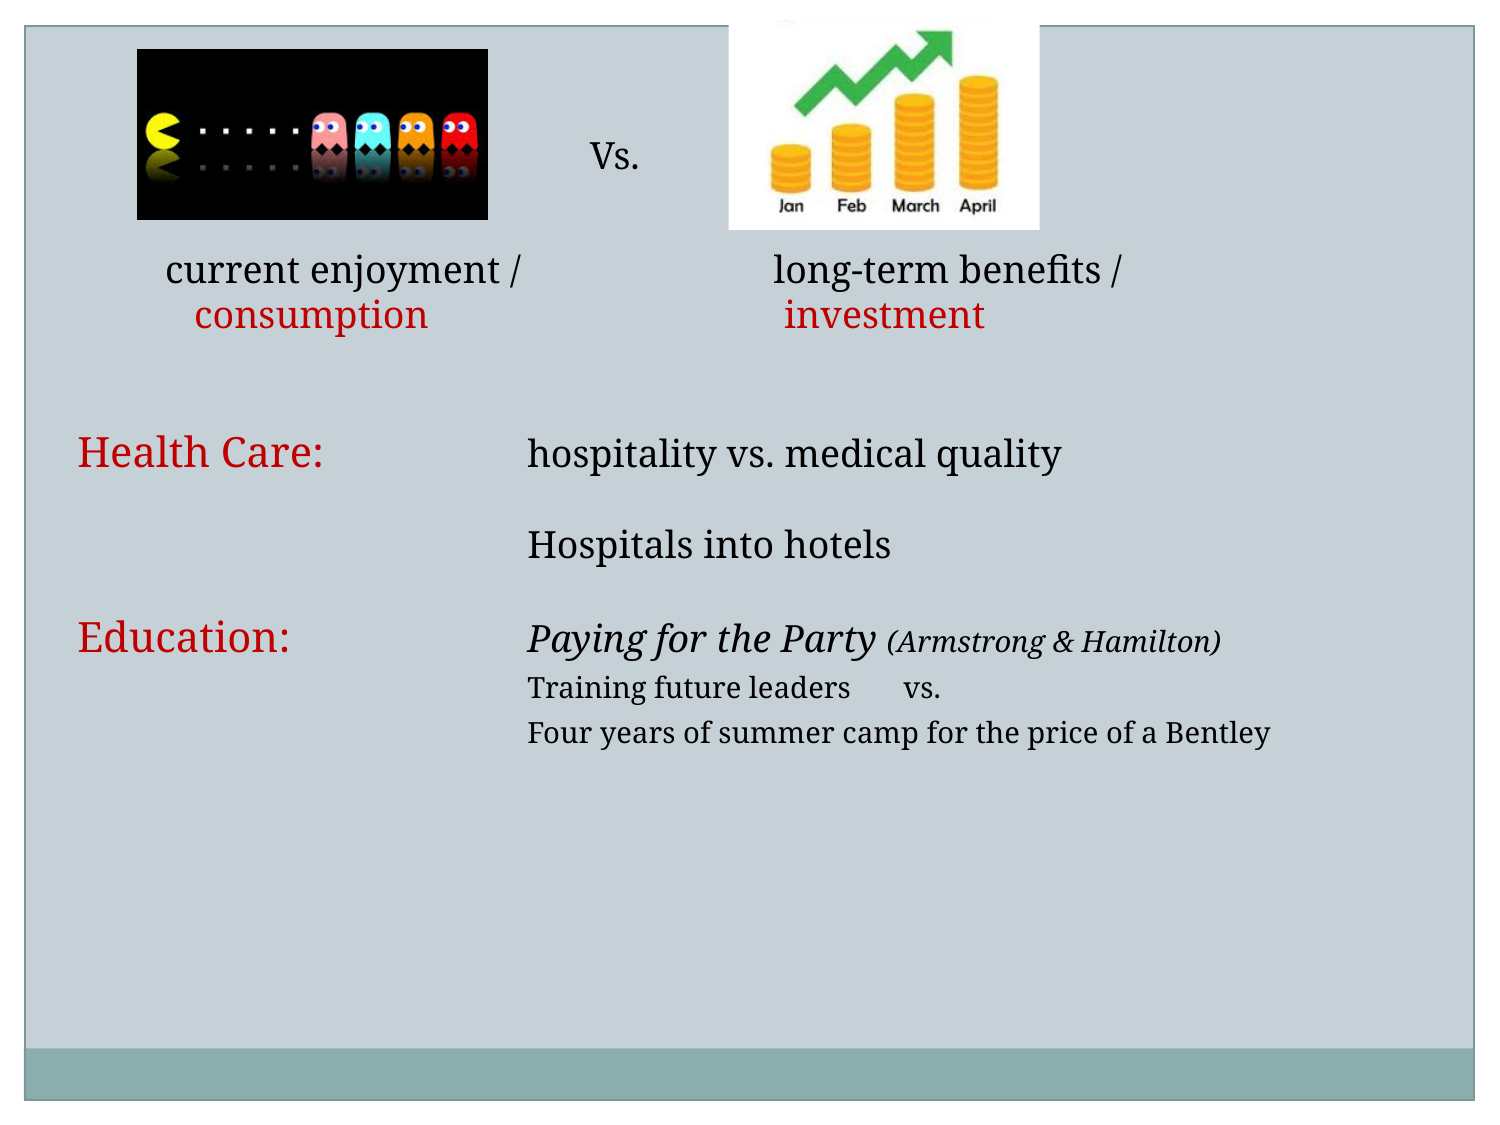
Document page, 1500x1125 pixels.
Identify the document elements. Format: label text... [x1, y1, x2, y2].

picture [137, 49, 488, 220]
text_box Vs. [575, 124, 721, 185]
text_box current enjoyment / long-term benefits / consumption investment Health Care: hospitality vs. medical quality Hospitals into hotels Education: Paying for the Party (Armstrong & Hamilton) Training future leaders vs. Four years of summer camp for the price of a Bentley [62, 148, 1463, 804]
picture [728, 19, 1040, 230]
